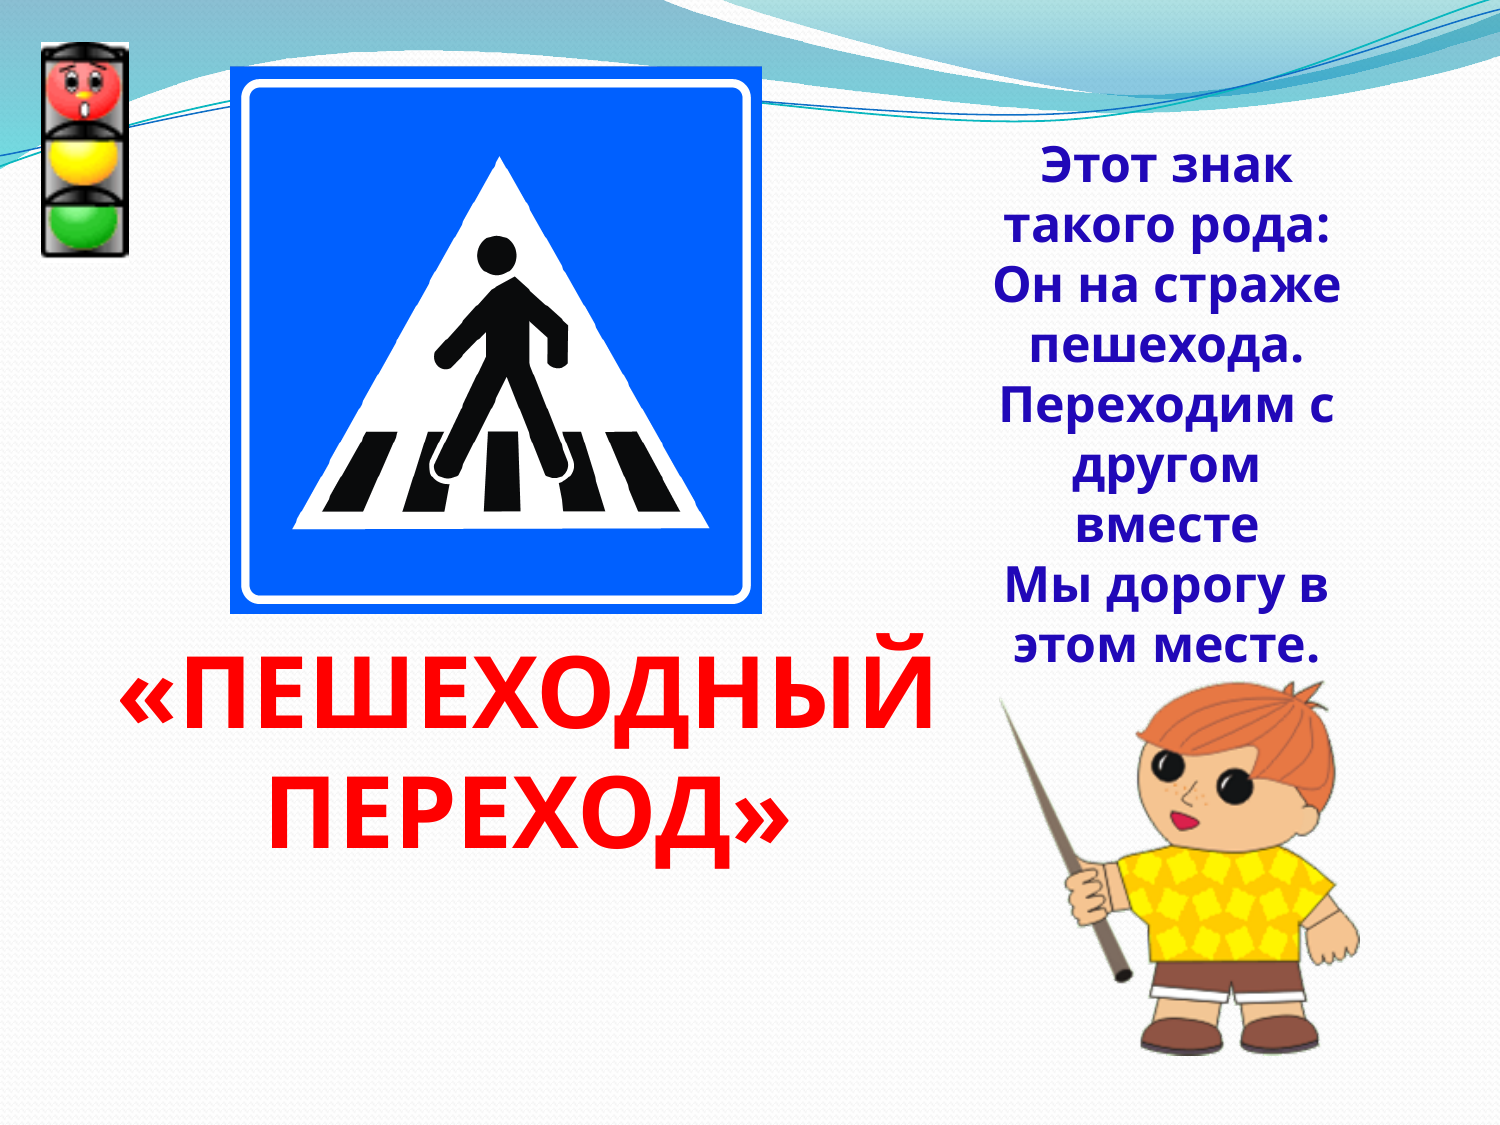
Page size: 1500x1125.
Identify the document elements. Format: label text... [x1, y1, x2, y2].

picture [997, 680, 1360, 1056]
text_box Этот знак такого рода: Он на страже пешехода. Переходим с другом вместе Мы дорогу в этом месте. [962, 125, 1372, 681]
picture [229, 66, 763, 614]
picture [40, 42, 129, 264]
text_box «ПЕШЕХОДНЫЙ ПЕРЕХОД» [0, 621, 995, 877]
